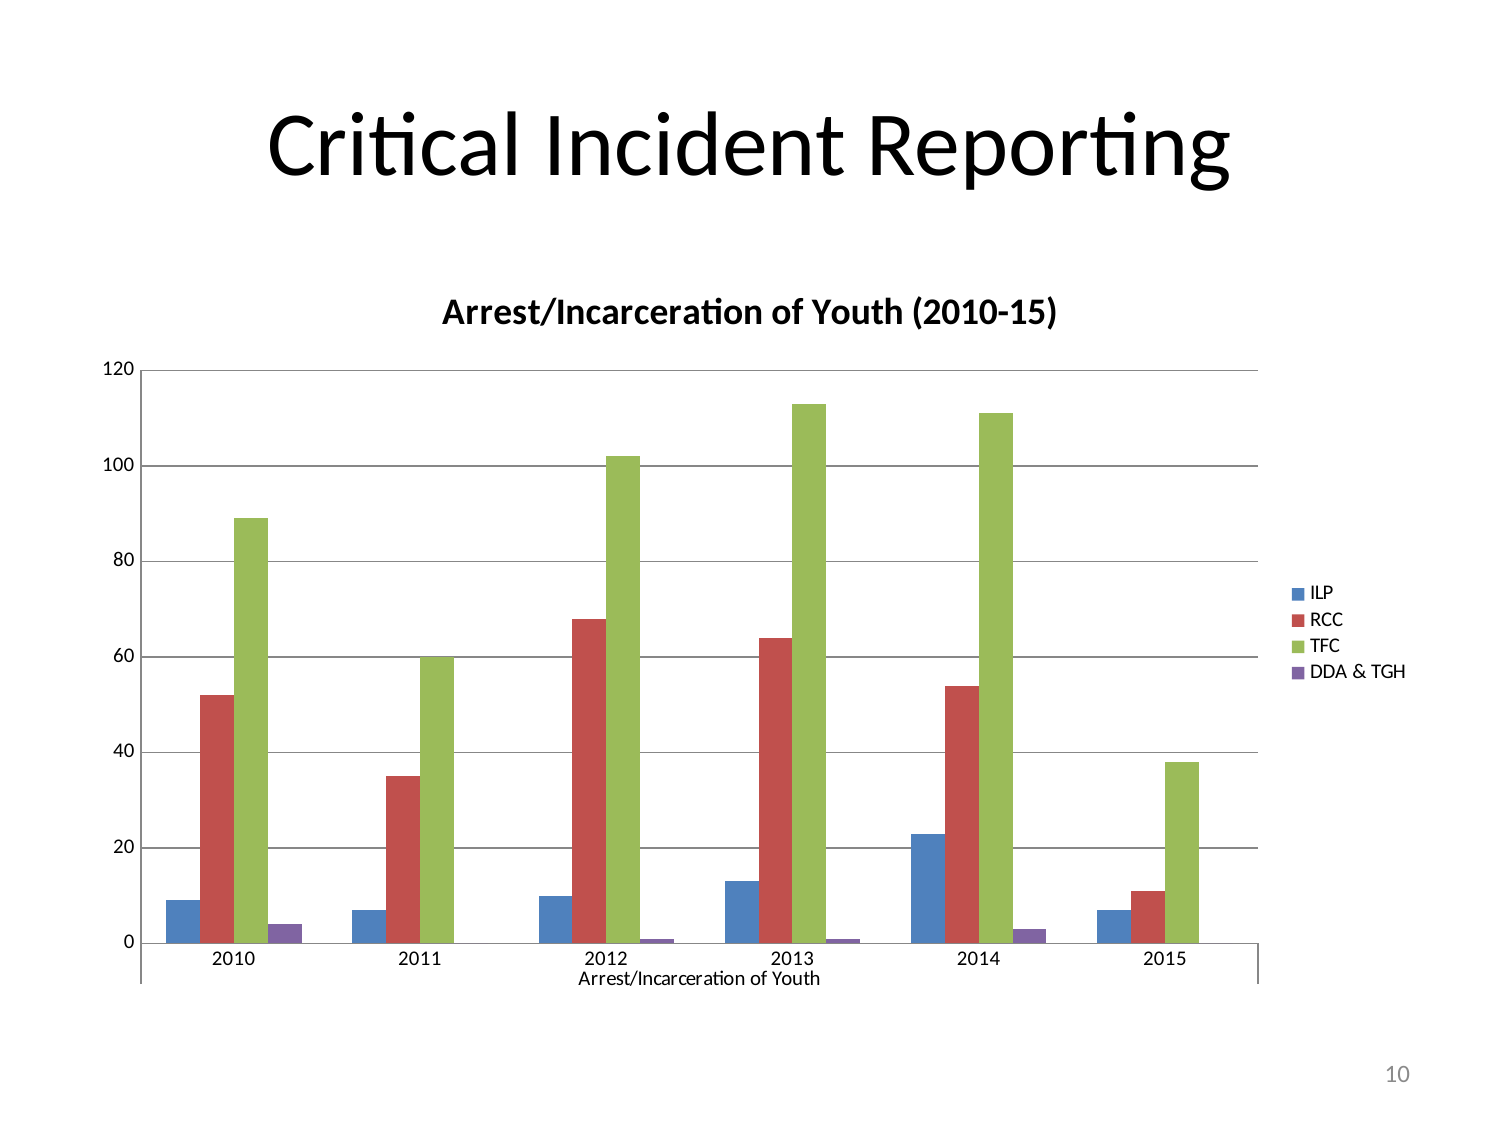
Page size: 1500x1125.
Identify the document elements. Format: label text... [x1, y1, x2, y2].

slide_number 10 [1074, 1042, 1425, 1103]
title Critical Incident Reporting [75, 45, 1425, 233]
chart [74, 262, 1426, 1006]
